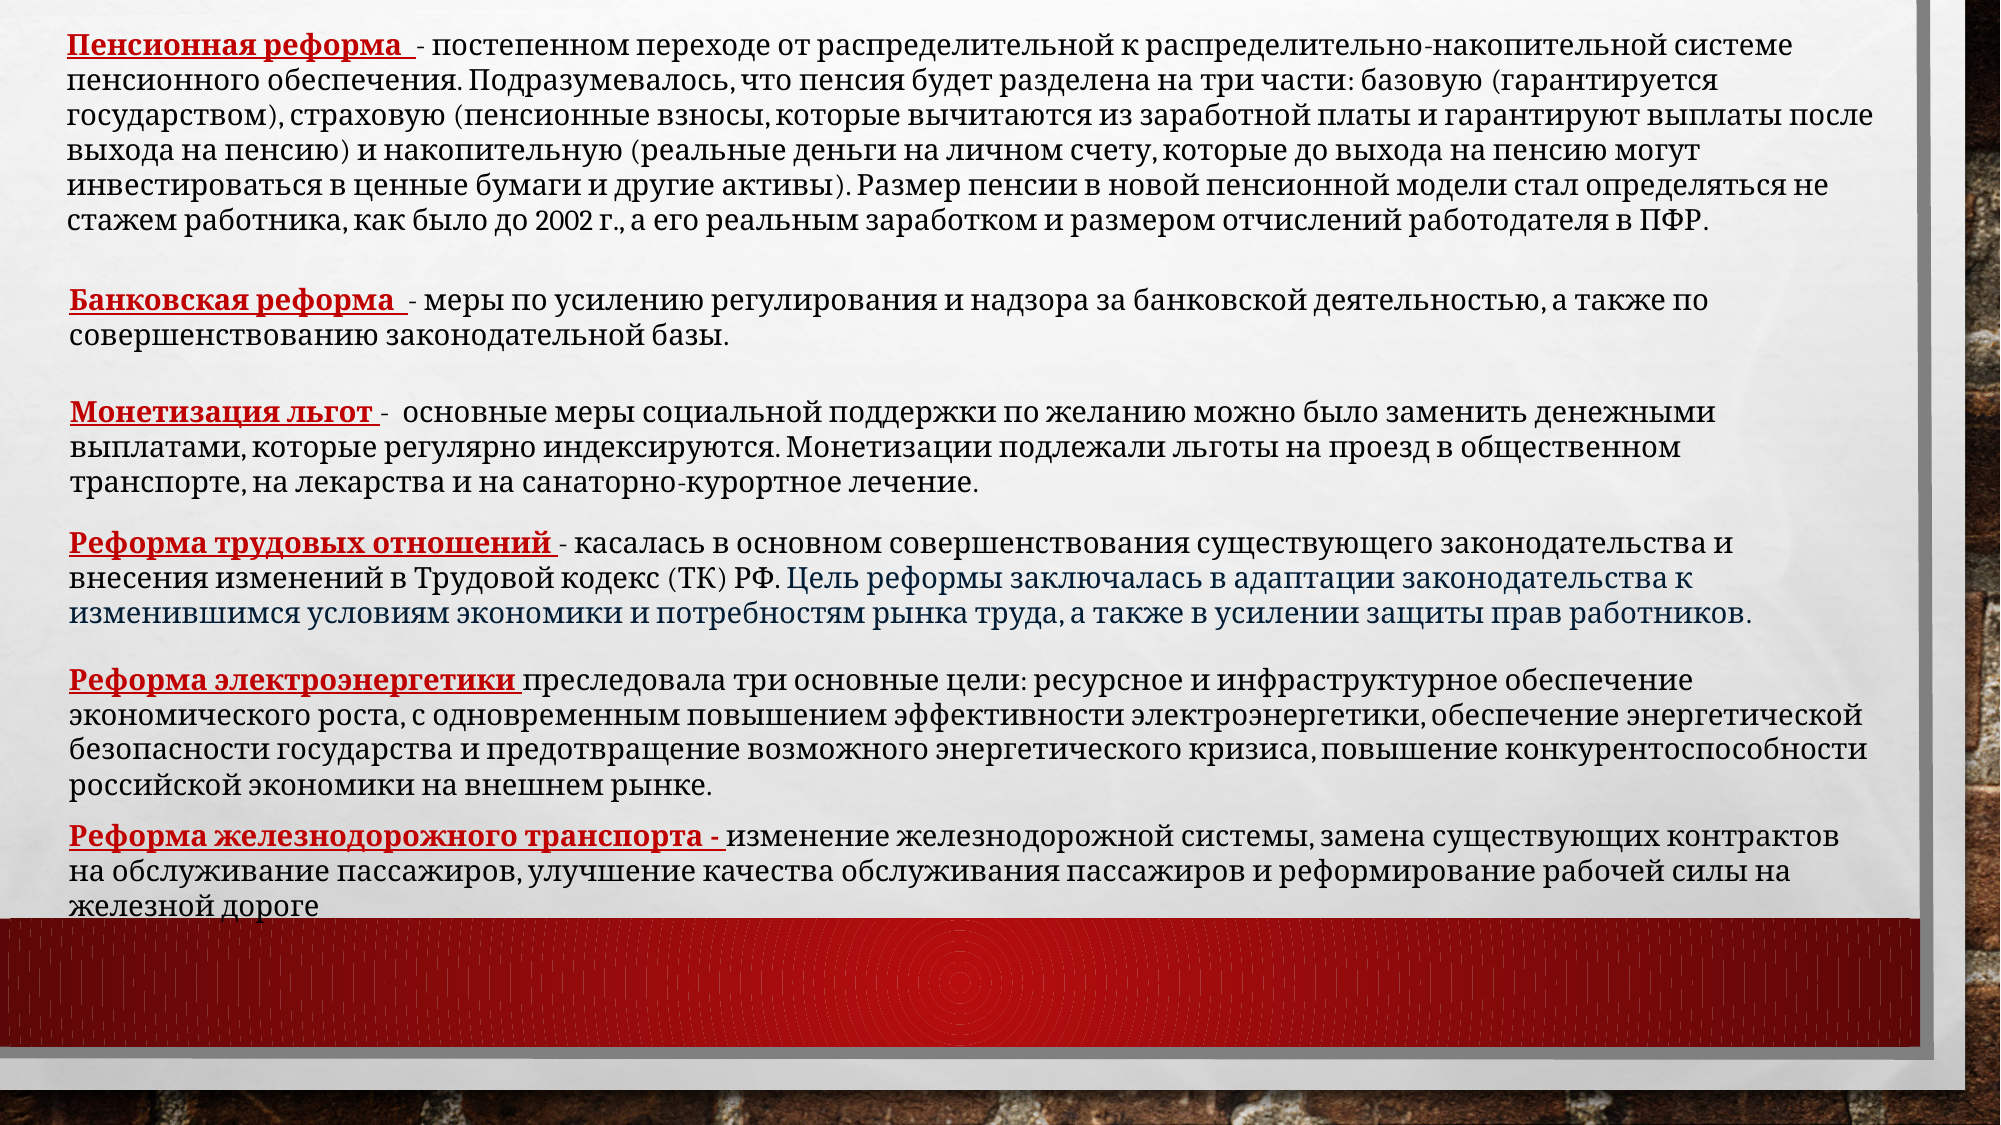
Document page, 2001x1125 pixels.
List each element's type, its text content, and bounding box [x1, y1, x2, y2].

picture [0, 0, 2000, 1125]
text_box Реформа железнодорожного транспорта - изменение железнодорожной системы, замена существующих контрактов на обслуживание пассажиров, улучшение качества обслуживания пассажиров и реформирование рабочей силы на железной дороге [54, 810, 1889, 930]
text_box Монетизация льгот - основные меры социальной поддержки по желанию можно было заменить денежными выплатами, которые регулярно индексируются. Монетизации подлежали льготы на проезд в общественном транспорте, на лекарства и на санаторно-курортное лечение. [55, 385, 1842, 506]
text_box Банковская реформа - меры по усилению регулирования и надзора за банковской деятельностью, а также по совершенствованию законодательной базы. [54, 274, 1946, 359]
text_box Реформа электроэнергетики преследовала три основные цели: ресурсное и инфраструктурное обеспечение экономического роста, с одновременным повышением эффективности электроэнергетики, обеспечение энергетической безопасности государства и предотвращение возможного энергетического кризиса, повышение конкурентоспособности российской экономики на внешнем рынке. [54, 653, 1889, 809]
text_box Реформа трудовых отношений - касалась в основном совершенствования существующего законодательства и внесения изменений в Трудовой кодекс (ТК) РФ. Цель реформы заключалась в адаптации законодательства к изменившимся условиям экономики и потребностям рынка труда, а также в усилении защиты прав работников. [54, 516, 1869, 637]
text_box Пенсионная реформа - постепенном переходе от распределительной к распределительно-накопительной системе пенсионного обеспечения. Подразумевалось, что пенсия будет разделена на три части: базовую (гарантируется государством), страховую (пенсионные взносы, которые вычитаются из заработной платы и гарантируют выплаты после выхода на пенсию) и накопительную (реальные деньги на личном счету, которые до выхода на пенсию могут инвестироваться в ценные бумаги и другие активы). Размер пенсии в новой пенсионной модели стал определяться не стажем работника, как было до 2002 г., а его реальным заработком и размером отчислений работодателя в ПФР. [51, 18, 1924, 244]
